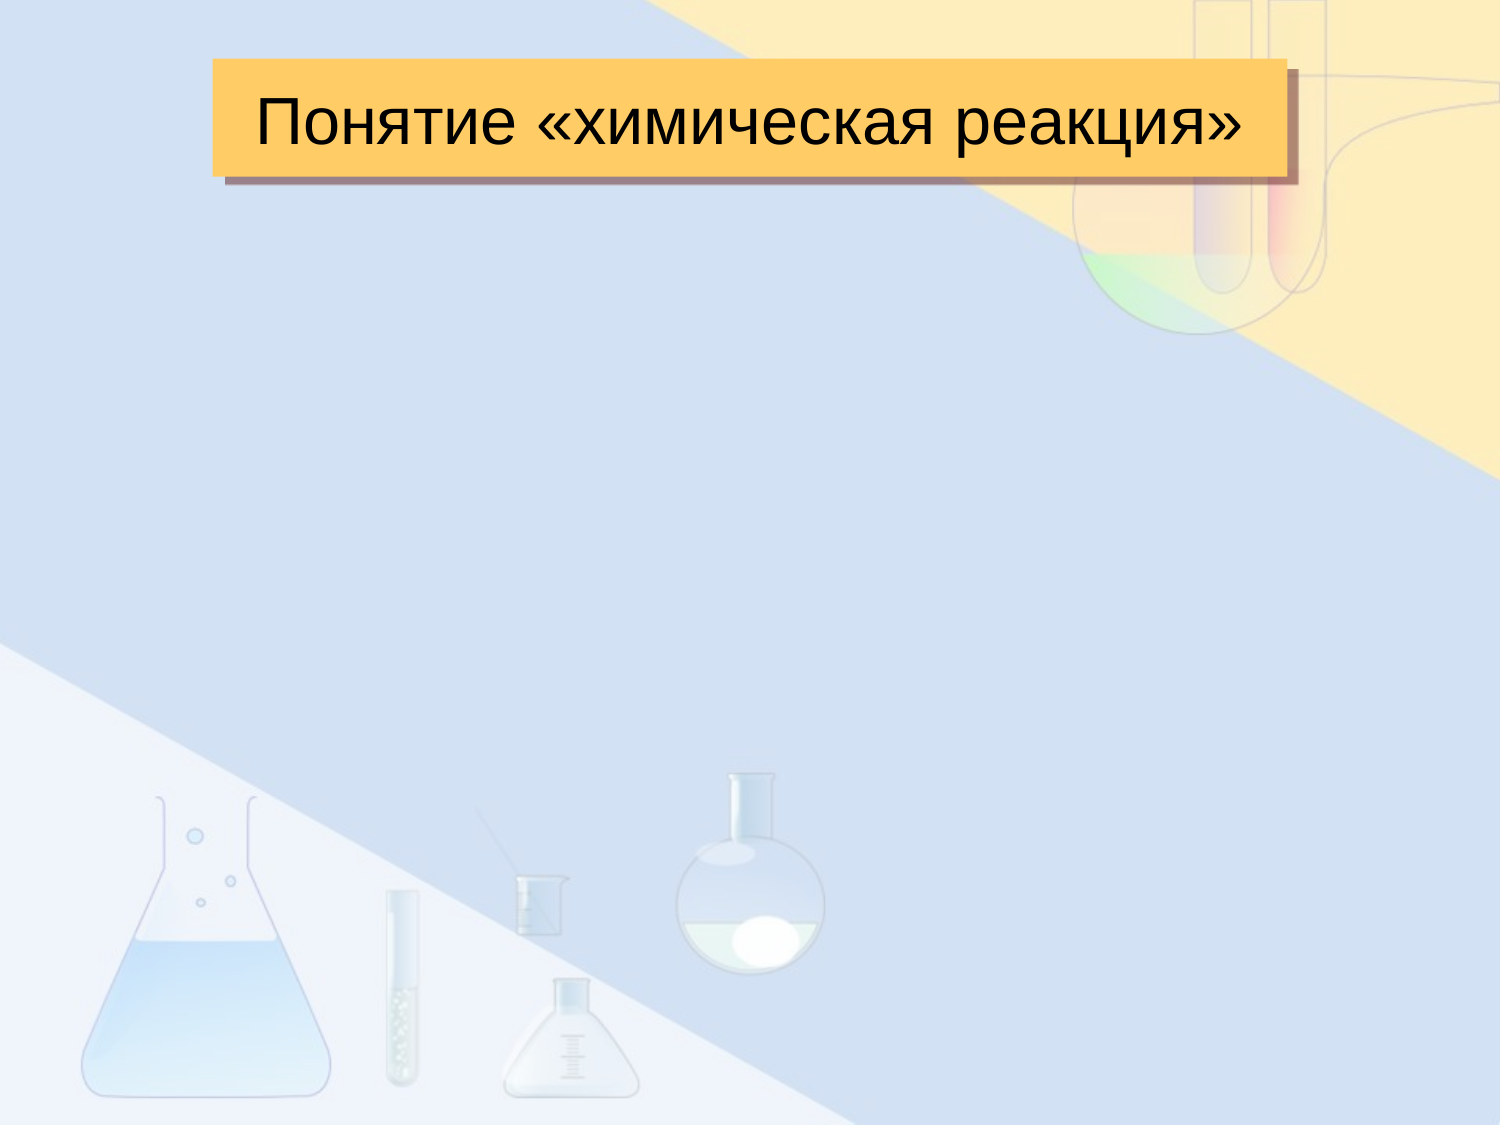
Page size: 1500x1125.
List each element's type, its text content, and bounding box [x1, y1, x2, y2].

text_box Понятие «химическая реакция» [210, 56, 1289, 179]
